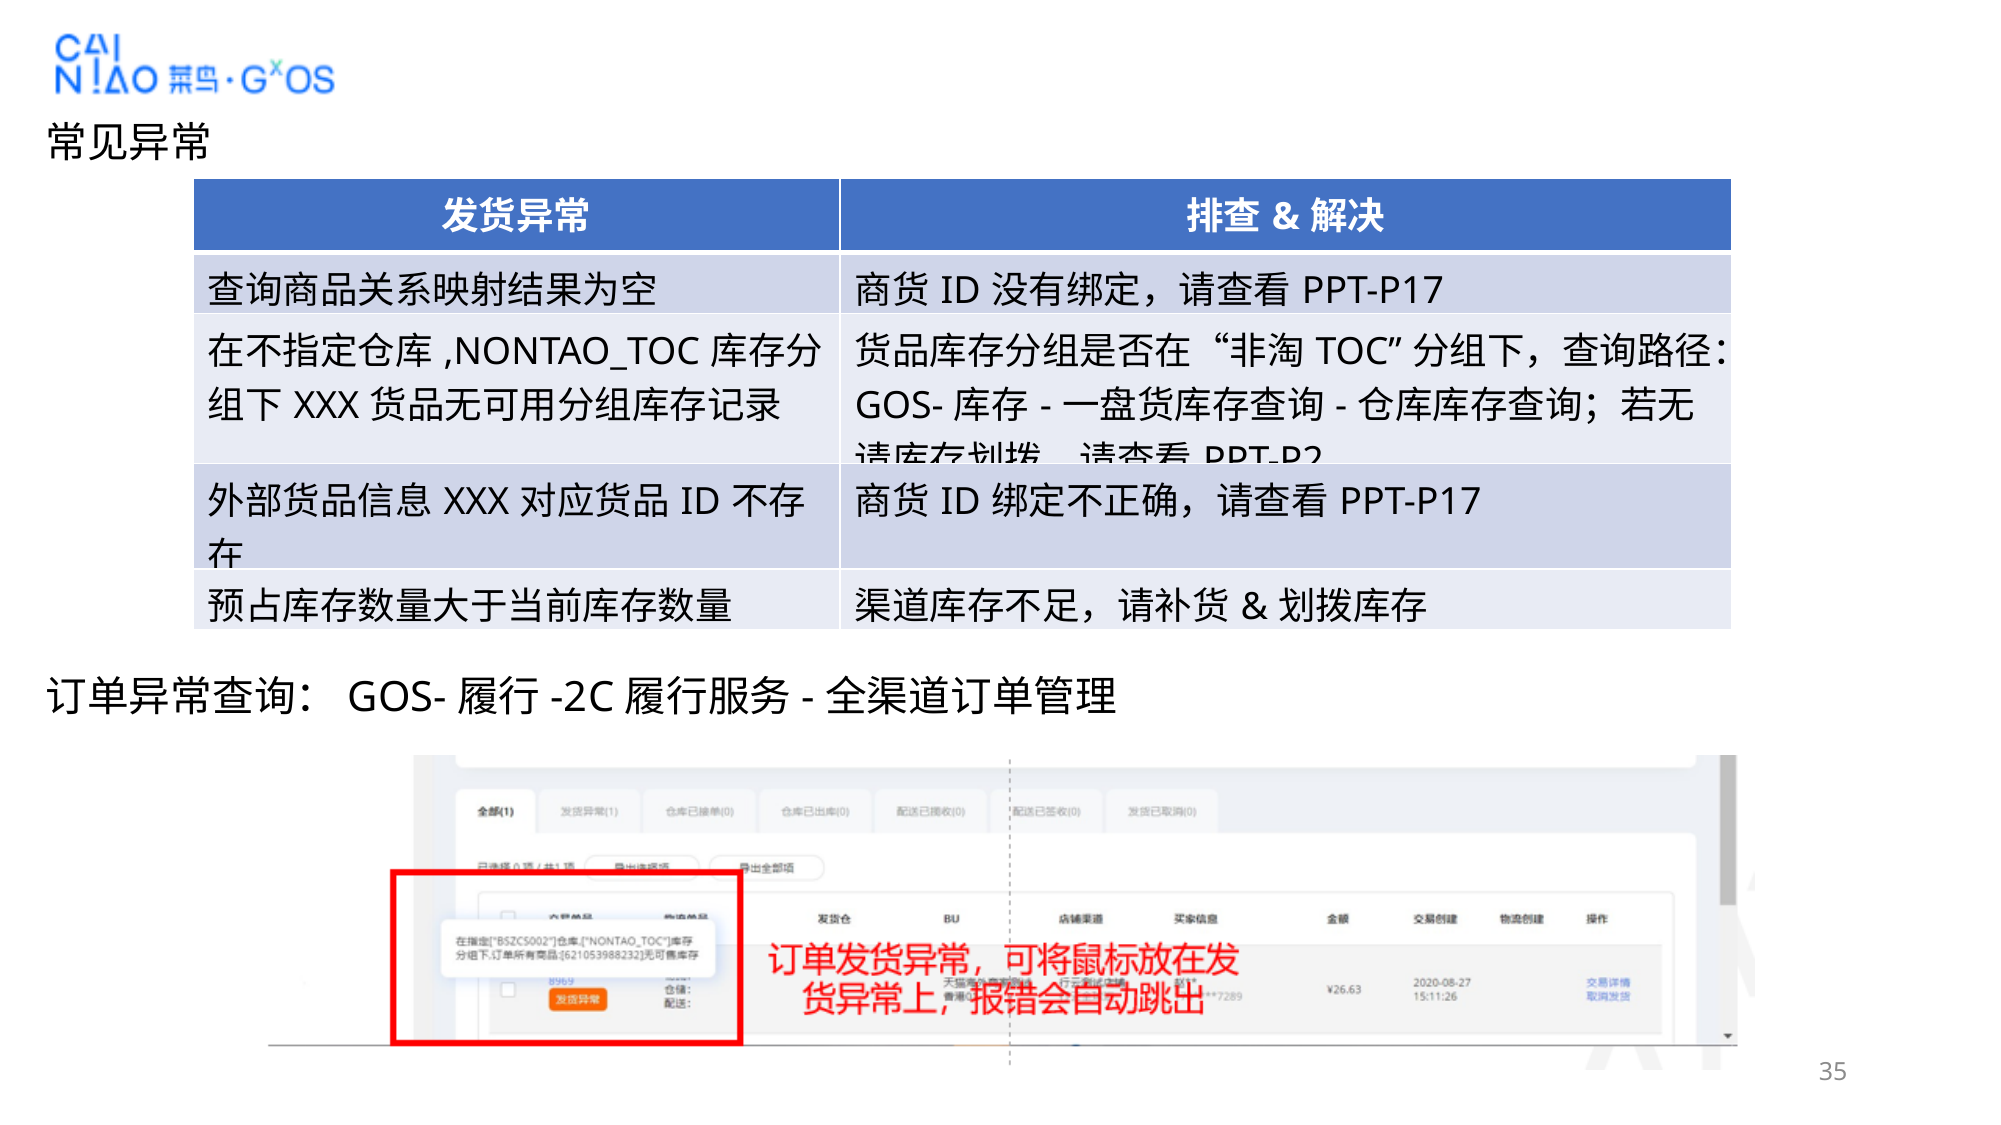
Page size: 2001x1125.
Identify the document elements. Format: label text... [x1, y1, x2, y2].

table_cell 货品库存分组是否在“非淘TOC”分组下，查询路径：GOS-库存-一盘货库存查询-仓库库存查询；若无请库存划拨，请查看PPT-P2 [841, 314, 1731, 463]
table_cell 查询商品关系映射结果为空 [194, 255, 839, 313]
table_cell 渠道库存不足，请补货&划拨库存 [841, 570, 1731, 629]
table_cell 外部货品信息XXX对应货品ID不存在 [194, 464, 839, 568]
picture [42, 18, 343, 109]
table_cell 商货ID绑定不正确，请查看PPT-P17 [841, 464, 1731, 568]
table_cell 在不指定仓库,NONTAO_TOC库存分组下XXX货品无可用分组库存记录 [194, 314, 839, 463]
text_box 订单异常查询：GOS-履行-2C履行服务-全渠道订单管理 [30, 662, 1594, 797]
text_box 常见异常 [30, 108, 1455, 174]
table_header 排查&解决 [841, 179, 1731, 250]
table_cell 商货ID没有绑定，请查看PPT-P17 [841, 255, 1731, 313]
table_cell 预占库存数量大于当前库存数量 [194, 570, 839, 629]
slide_number 35 [1412, 1042, 1863, 1103]
picture [245, 755, 1755, 1070]
table_header 发货异常 [194, 179, 839, 250]
